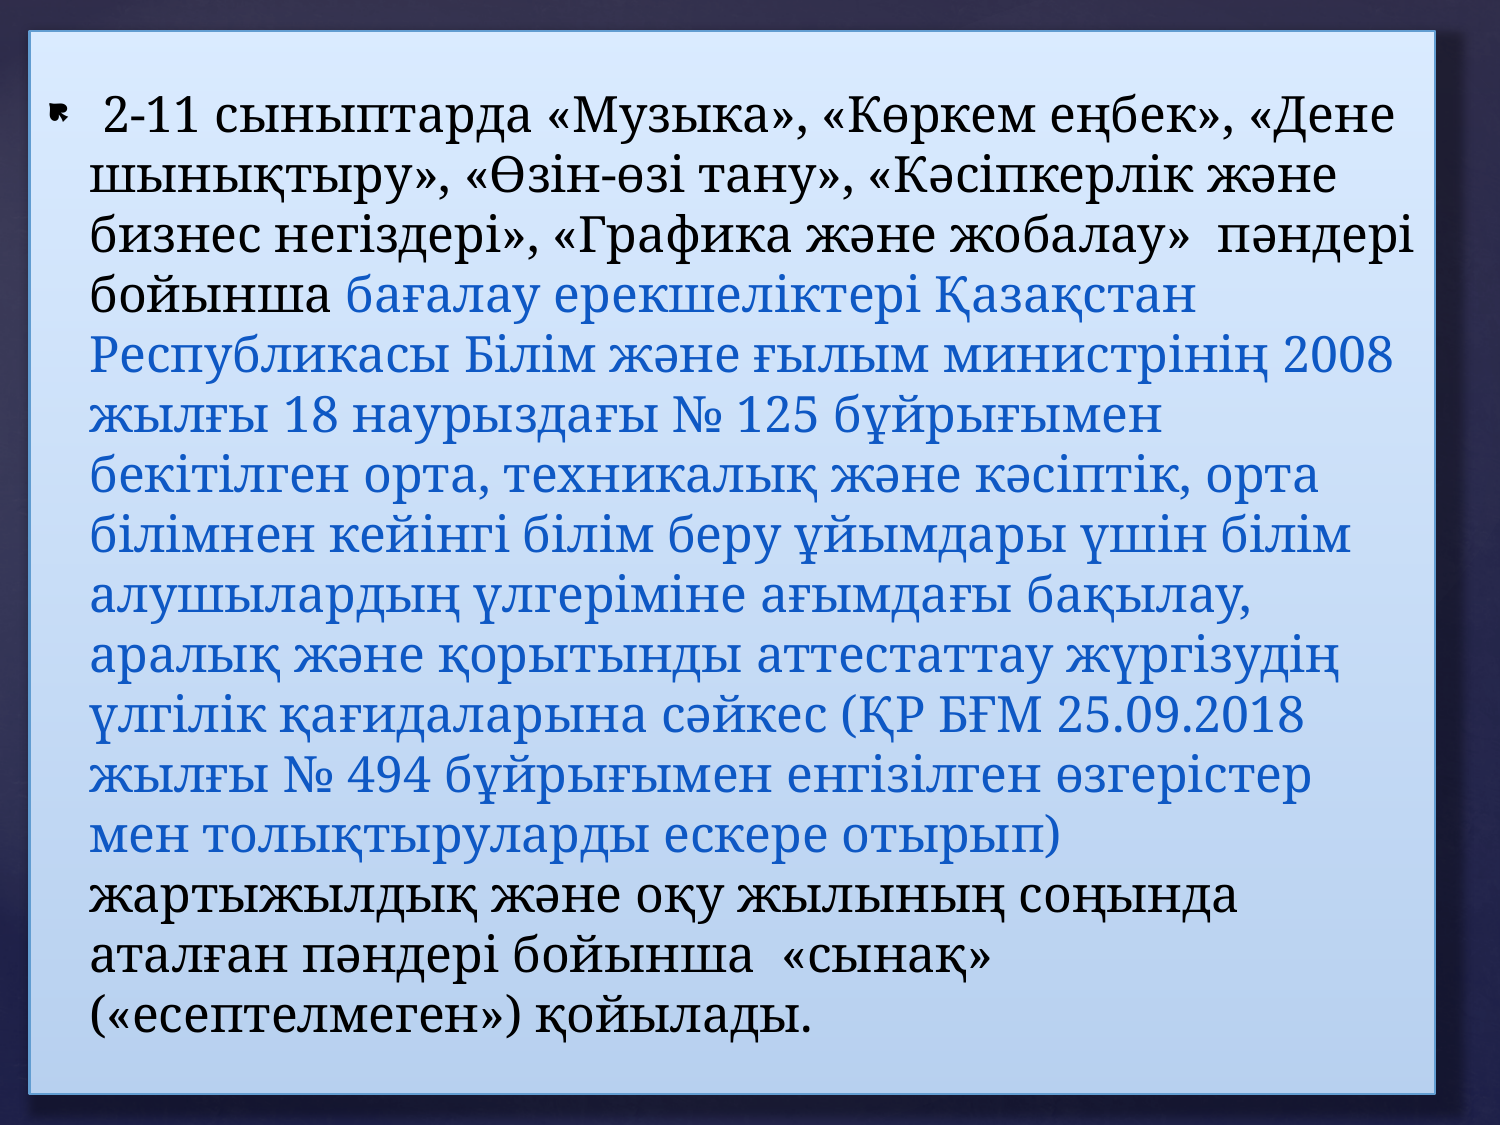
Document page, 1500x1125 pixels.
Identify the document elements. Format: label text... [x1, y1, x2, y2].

list 2-11 сыныптарда «Музыка», «Көркем еңбек», «Дене шынықтыру», «Өзін-өзі тану», «Кәсіпкерлік және бизнес негіздері», «Графика және жобалау» пәндері бойынша бағалау ерекшеліктері Қазақстан Республикасы Білім және ғылым министрінің 2008 жылғы 18 наурыздағы № 125 бұйрығымен бекітілген орта, техникалық және кәсіптік, орта білімнен кейінгі білім беру ұйымдары үшін білім алушылардың үлгеріміне ағымдағы бақылау, аралық және қорытынды аттестаттау жүргізудің үлгілік қағидаларына сәйкес (ҚР БҒМ 25.09.2018 жылғы № 494 бұйрығымен енгізілген өзгерістер мен толықтыруларды ескере отырып) жартыжылдық және оқу жылының соңында аталған пәндері бойынша «сынақ» («есептелмеген») қойылады. [28, 30, 1436, 1095]
